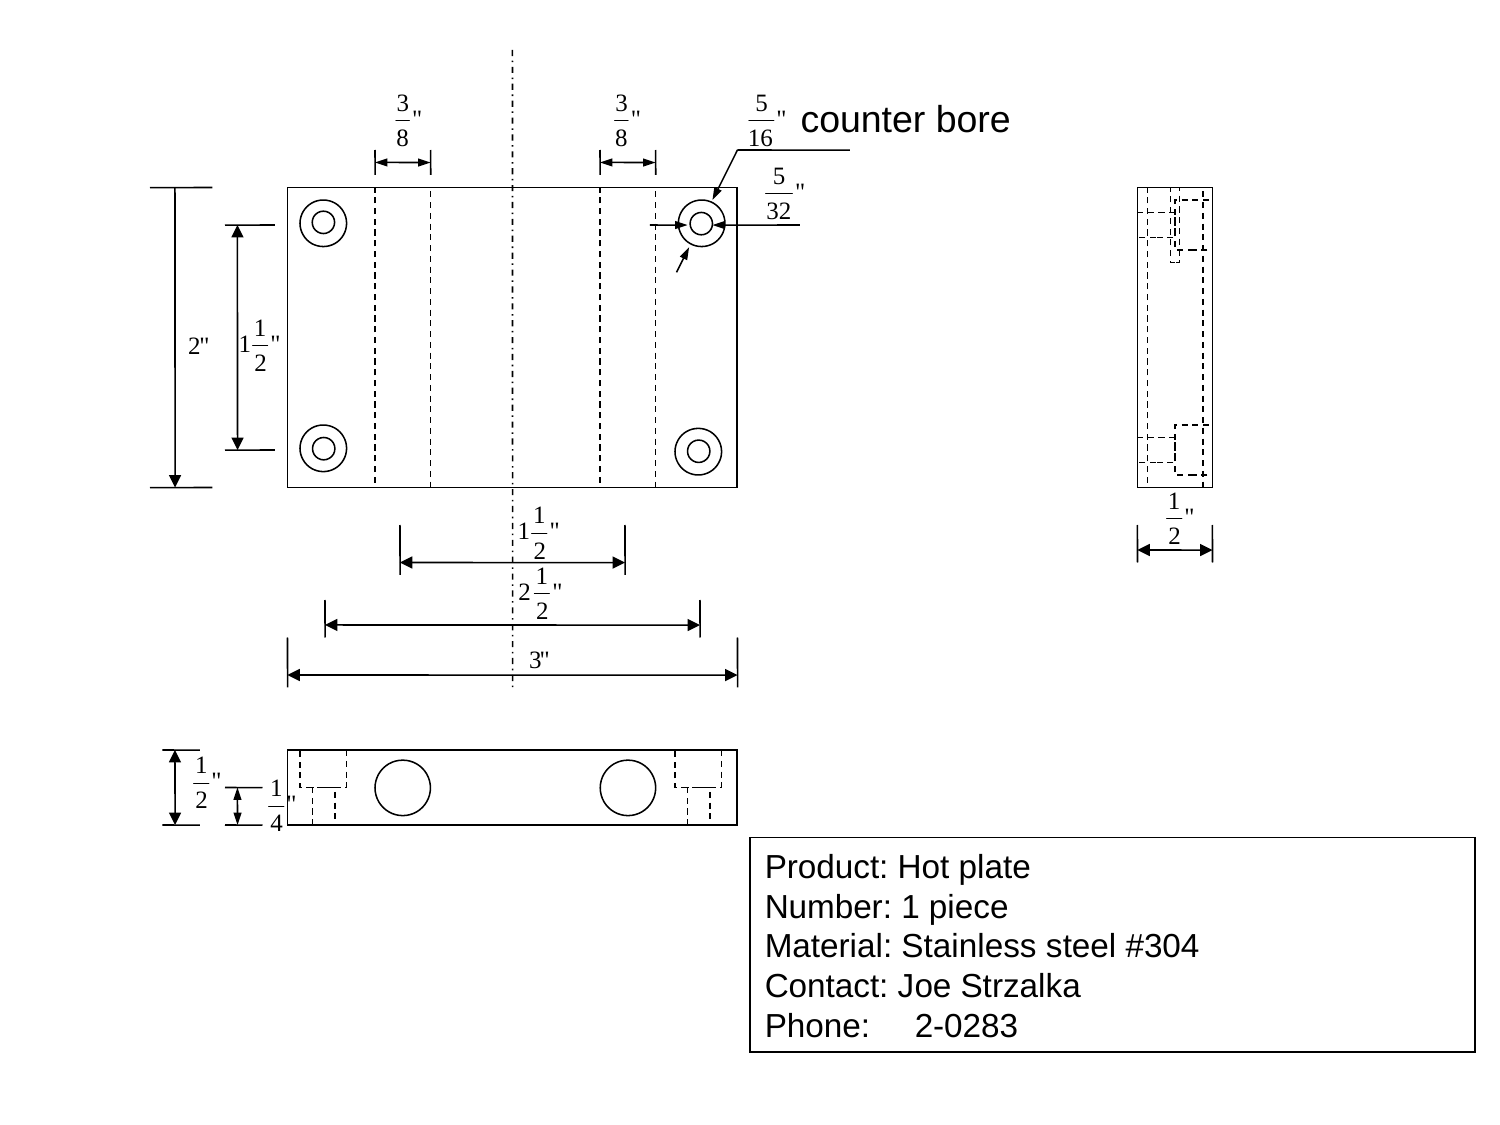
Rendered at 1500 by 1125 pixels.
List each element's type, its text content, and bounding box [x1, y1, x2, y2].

text_box [168, 750, 182, 826]
text_box [375, 760, 431, 816]
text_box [264, 772, 301, 838]
text_box [712, 220, 756, 230]
text_box [675, 750, 722, 788]
text_box [600, 187, 656, 488]
text_box [231, 386, 244, 451]
text_box [324, 618, 509, 632]
text_box [300, 750, 347, 788]
text_box [712, 150, 738, 200]
text_box [678, 200, 725, 247]
text_box [1203, 250, 1213, 425]
text_box [649, 220, 688, 230]
text_box [687, 787, 710, 825]
text_box [690, 212, 713, 235]
text_box [431, 187, 600, 488]
text_box [375, 187, 431, 488]
text_box [600, 159, 656, 167]
text_box [557, 668, 738, 682]
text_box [1162, 485, 1199, 551]
text_box [1137, 212, 1175, 238]
text_box [312, 787, 335, 825]
text_box [1175, 425, 1213, 475]
text_box [401, 556, 510, 569]
text_box [1147, 187, 1170, 212]
text_box [287, 187, 375, 488]
text_box [300, 200, 347, 247]
text_box [656, 187, 738, 224]
text_box [231, 224, 244, 311]
text_box [1137, 463, 1147, 488]
text_box [1203, 187, 1213, 200]
text_box Product: Hot plate Number: 1 piece Material: Stainless steel #304 Contact: Joe Strzalka Phone: 2-0283 [750, 837, 1475, 1052]
text_box [1203, 475, 1213, 488]
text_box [516, 499, 563, 558]
text_box [1147, 463, 1203, 488]
text_box [687, 440, 710, 463]
text_box [1137, 238, 1147, 437]
text_box [569, 618, 700, 632]
text_box [676, 247, 690, 273]
text_box [1137, 437, 1175, 463]
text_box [237, 312, 284, 378]
text_box [656, 226, 738, 488]
text_box [287, 668, 520, 682]
text_box [675, 428, 722, 475]
text_box [287, 749, 738, 825]
text_box [233, 788, 242, 825]
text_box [189, 749, 226, 815]
text_box [1137, 187, 1147, 212]
text_box [300, 425, 347, 472]
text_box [744, 87, 789, 153]
text_box [375, 158, 431, 167]
text_box [1147, 238, 1203, 437]
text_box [525, 645, 554, 676]
text_box [600, 760, 656, 816]
text_box [312, 211, 335, 234]
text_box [184, 330, 212, 359]
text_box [610, 87, 644, 153]
text_box [1138, 543, 1157, 557]
text_box [1200, 545, 1212, 557]
text_box [1170, 187, 1180, 212]
text_box [569, 556, 625, 569]
text_box [1170, 238, 1180, 263]
text_box [168, 187, 182, 488]
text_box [391, 87, 426, 153]
text_box [1175, 200, 1213, 250]
text_box counter bore [791, 87, 1026, 148]
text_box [514, 560, 565, 626]
text_box [1180, 187, 1203, 200]
text_box [312, 437, 335, 460]
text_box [761, 160, 808, 226]
